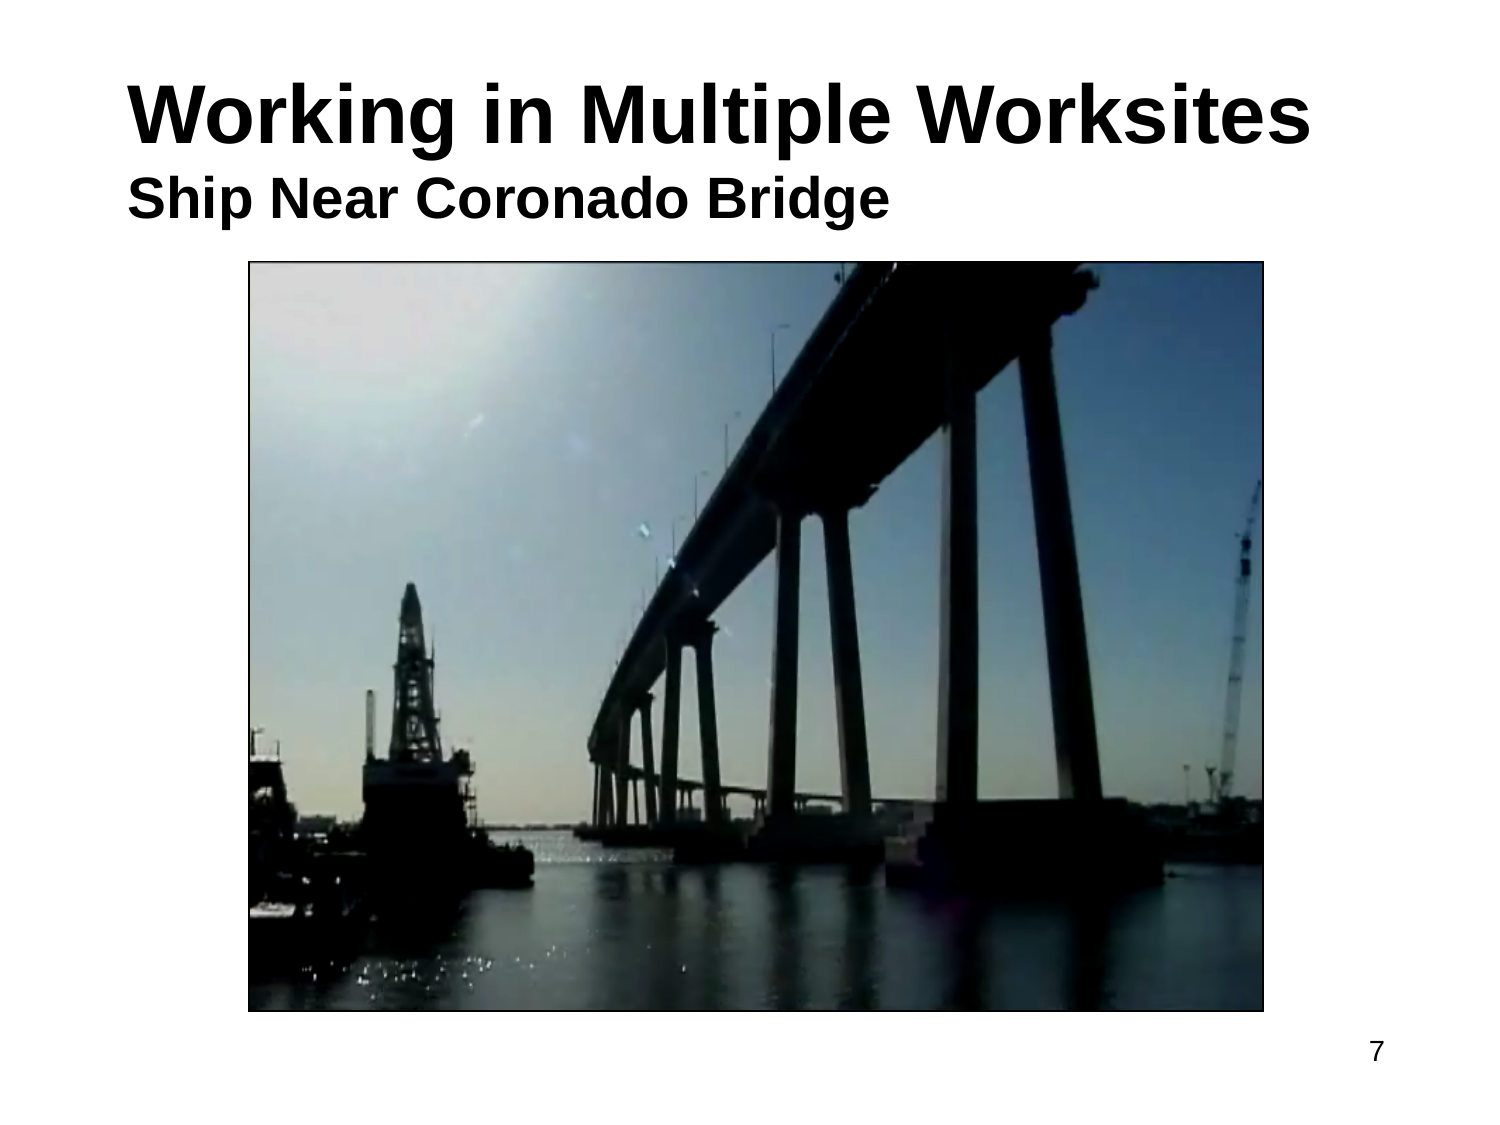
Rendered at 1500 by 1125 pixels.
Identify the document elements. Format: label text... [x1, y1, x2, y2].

slide_number 7 [1074, 1024, 1401, 1103]
title Working in Multiple Worksites Ship Near Coronado Bridge [112, 51, 1388, 239]
picture [249, 262, 1263, 1011]
